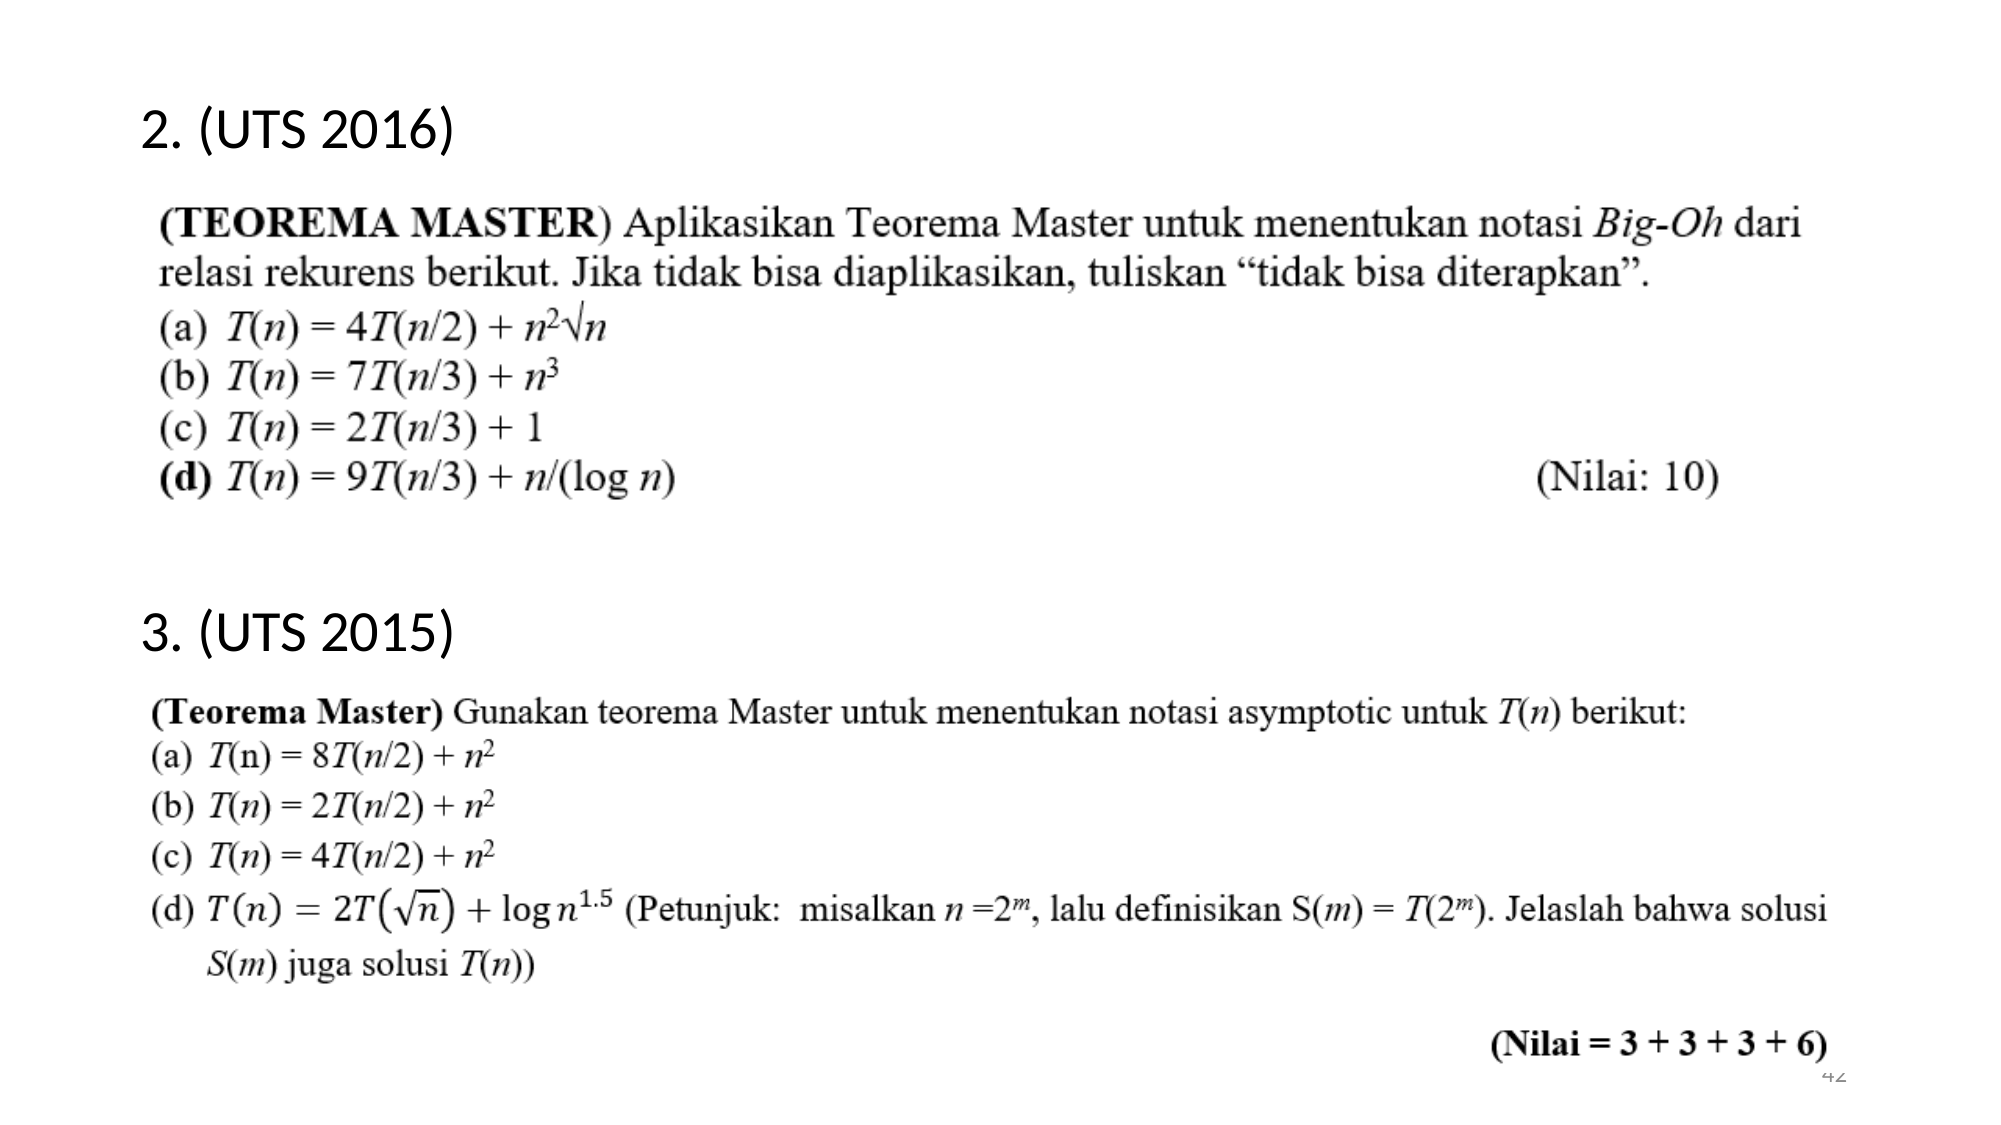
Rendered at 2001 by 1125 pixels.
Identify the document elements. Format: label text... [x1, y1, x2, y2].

picture [134, 197, 1837, 520]
slide_number 42 [1412, 1073, 1863, 1103]
list 2. (UTS 2016) 3. (UTS 2015) [125, 91, 1850, 928]
picture [134, 680, 1875, 1073]
